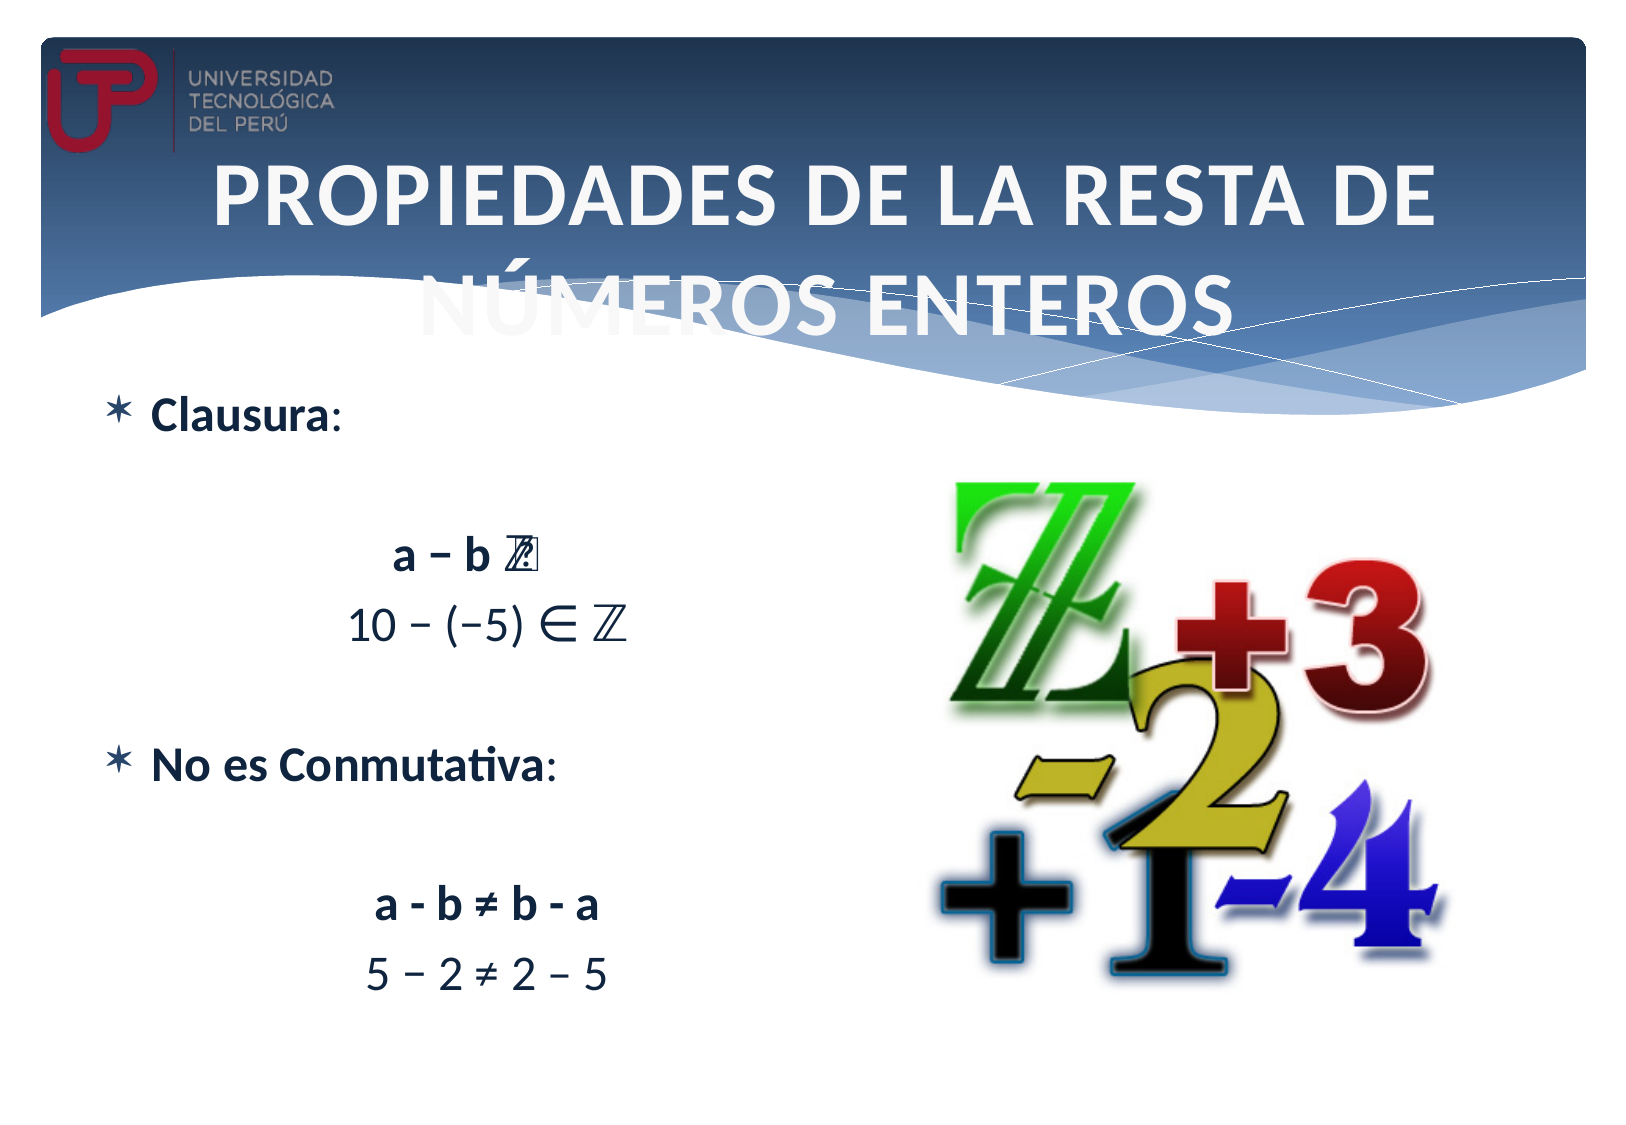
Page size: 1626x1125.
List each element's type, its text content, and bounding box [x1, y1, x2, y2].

list Clausura: a − b ∈ ℤ 10 − (−5) ∈ ℤ No es Conmutativa: a - b ≠ b - a 5 − 2 ≠ 2 – 5 [91, 373, 884, 1059]
picture [918, 455, 1466, 1004]
picture [44, 42, 342, 157]
title PROPIEDADES DE LA RESTA DE NÚMEROS ENTEROS [81, 126, 1544, 362]
